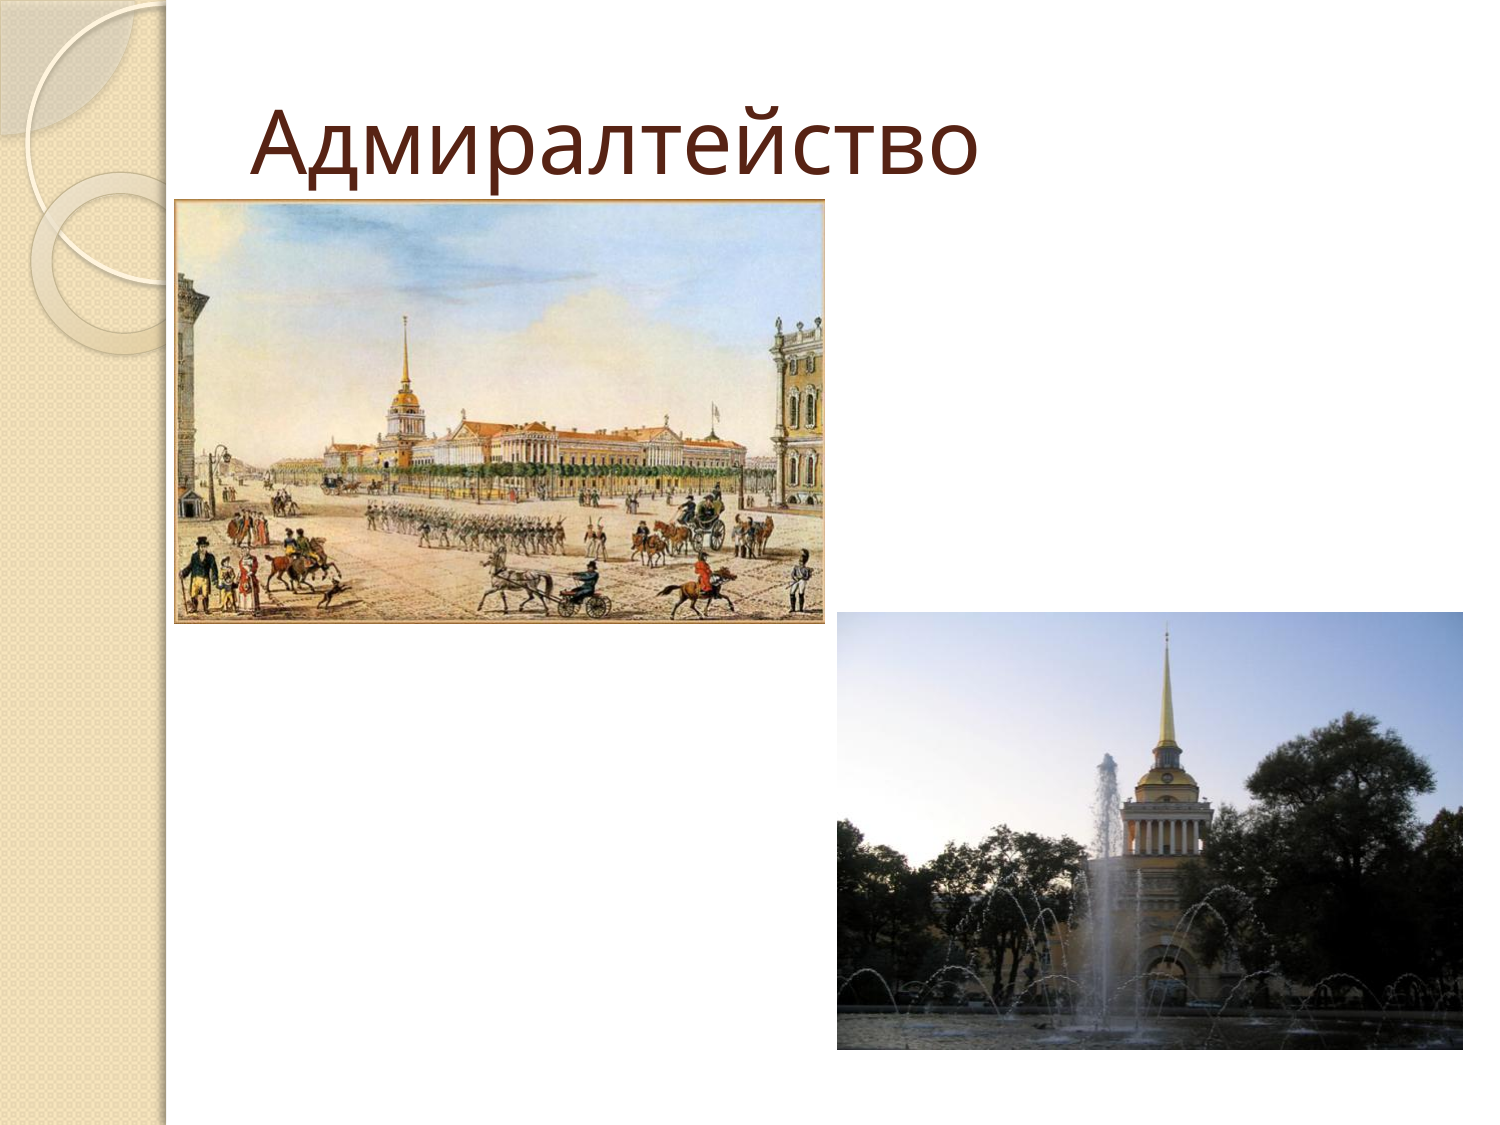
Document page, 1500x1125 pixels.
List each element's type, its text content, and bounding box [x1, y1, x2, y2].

picture [837, 612, 1463, 1051]
title Адмиралтейство [235, 45, 1466, 233]
picture [174, 199, 826, 624]
